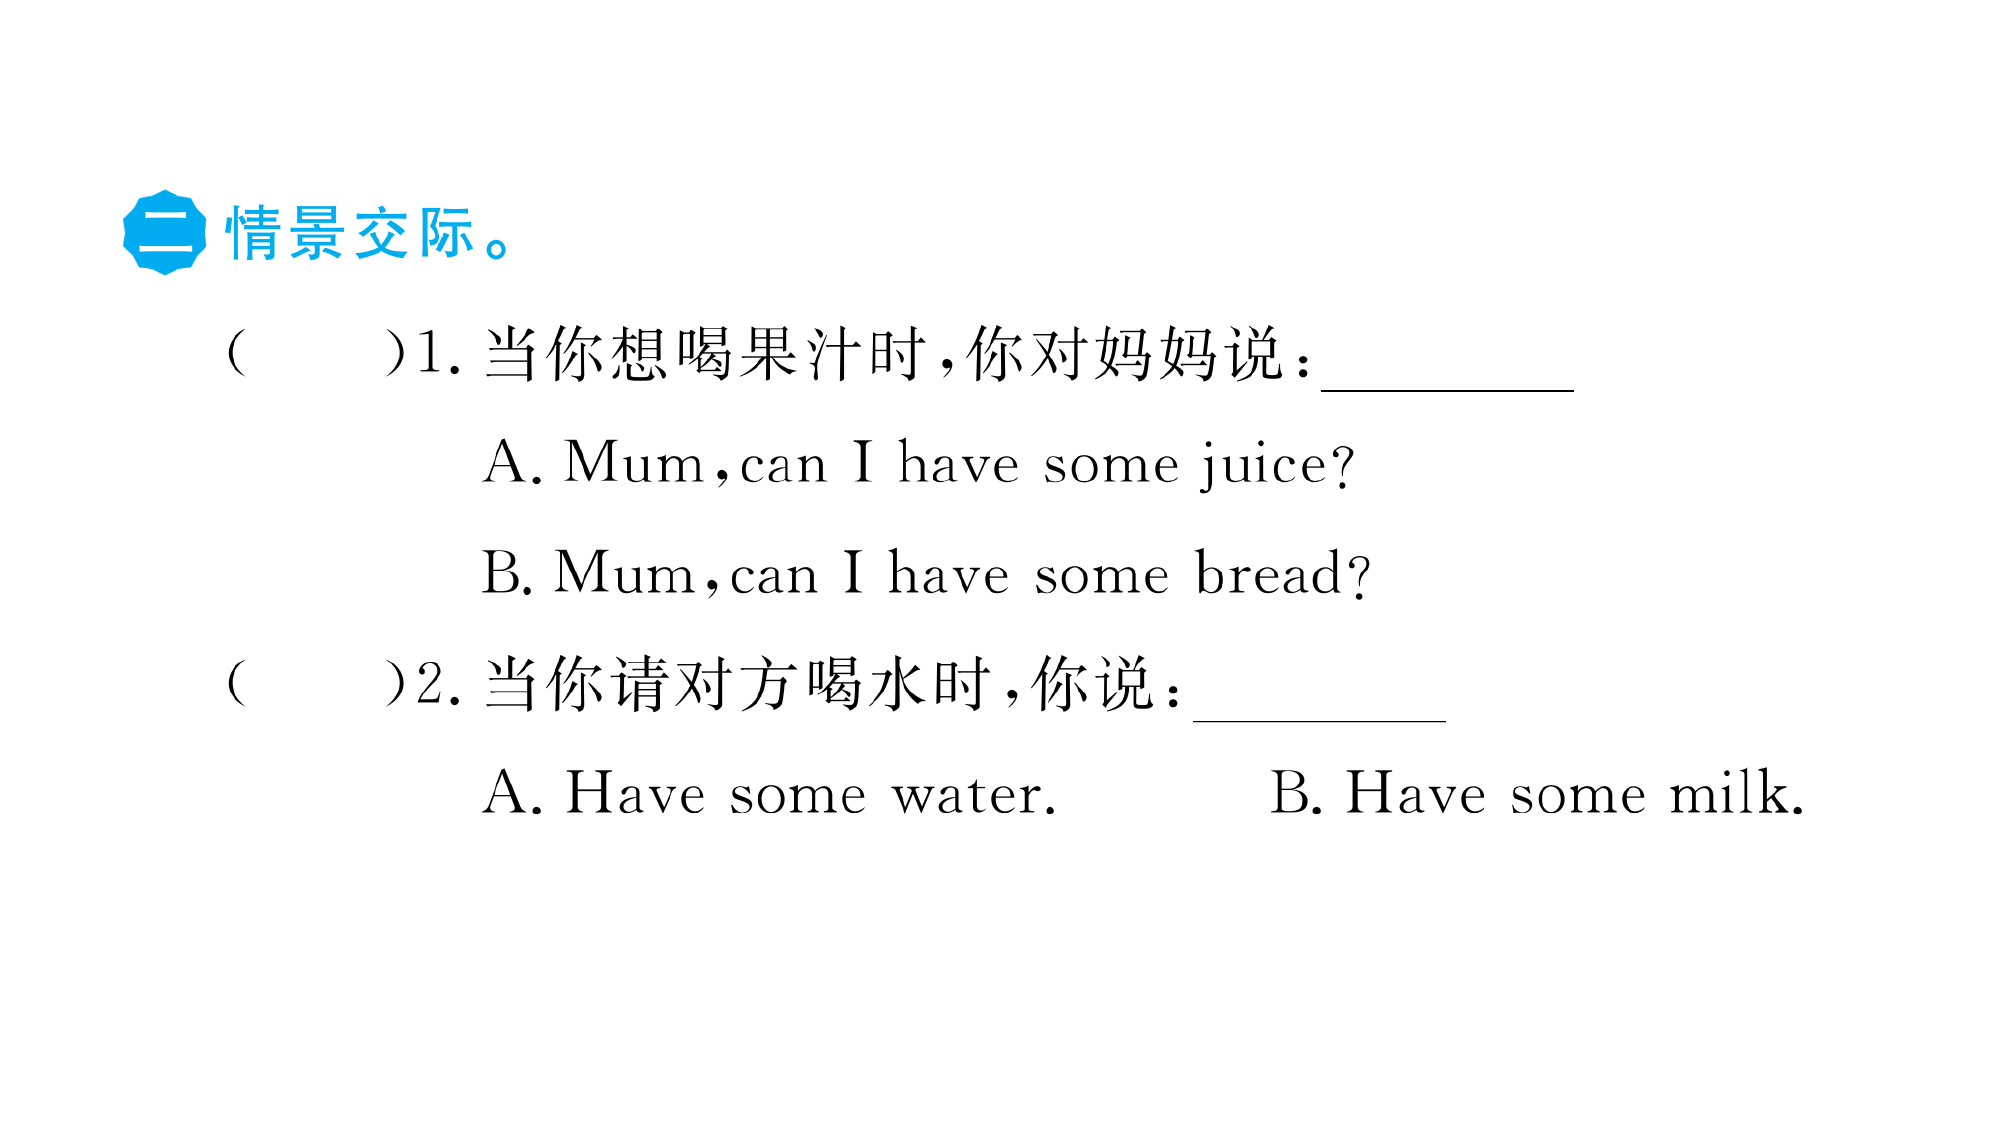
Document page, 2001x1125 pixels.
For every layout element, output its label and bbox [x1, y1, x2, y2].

picture [118, 177, 2000, 844]
